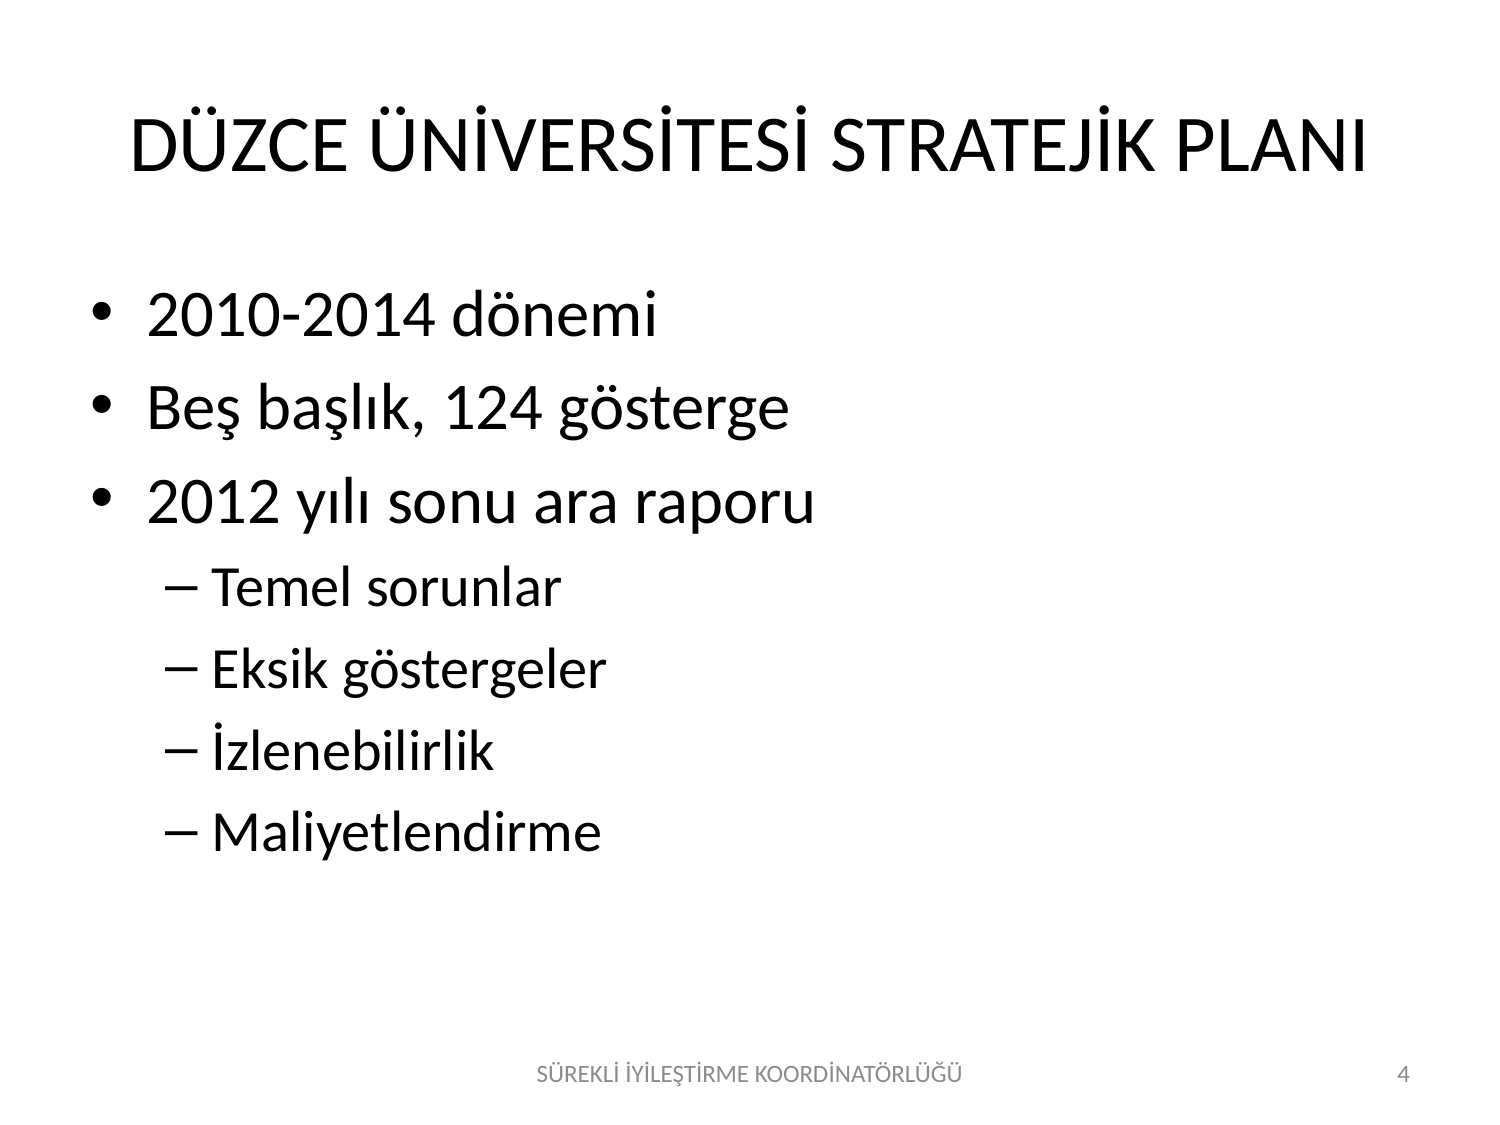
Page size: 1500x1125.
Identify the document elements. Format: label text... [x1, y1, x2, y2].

title DÜZCE ÜNİVERSİTESİ STRATEJİK PLANI [75, 45, 1425, 233]
list 2010-2014 dönemi Beş başlık, 124 gösterge 2012 yılı sonu ara raporu Temel sorunlar Eksik göstergeler İzlenebilirlik Maliyetlendirme [75, 262, 1425, 1005]
footer SÜREKLİ İYİLEŞTİRME KOORDİNATÖRLÜĞÜ [512, 1042, 988, 1103]
slide_number 4 [1074, 1042, 1425, 1103]
